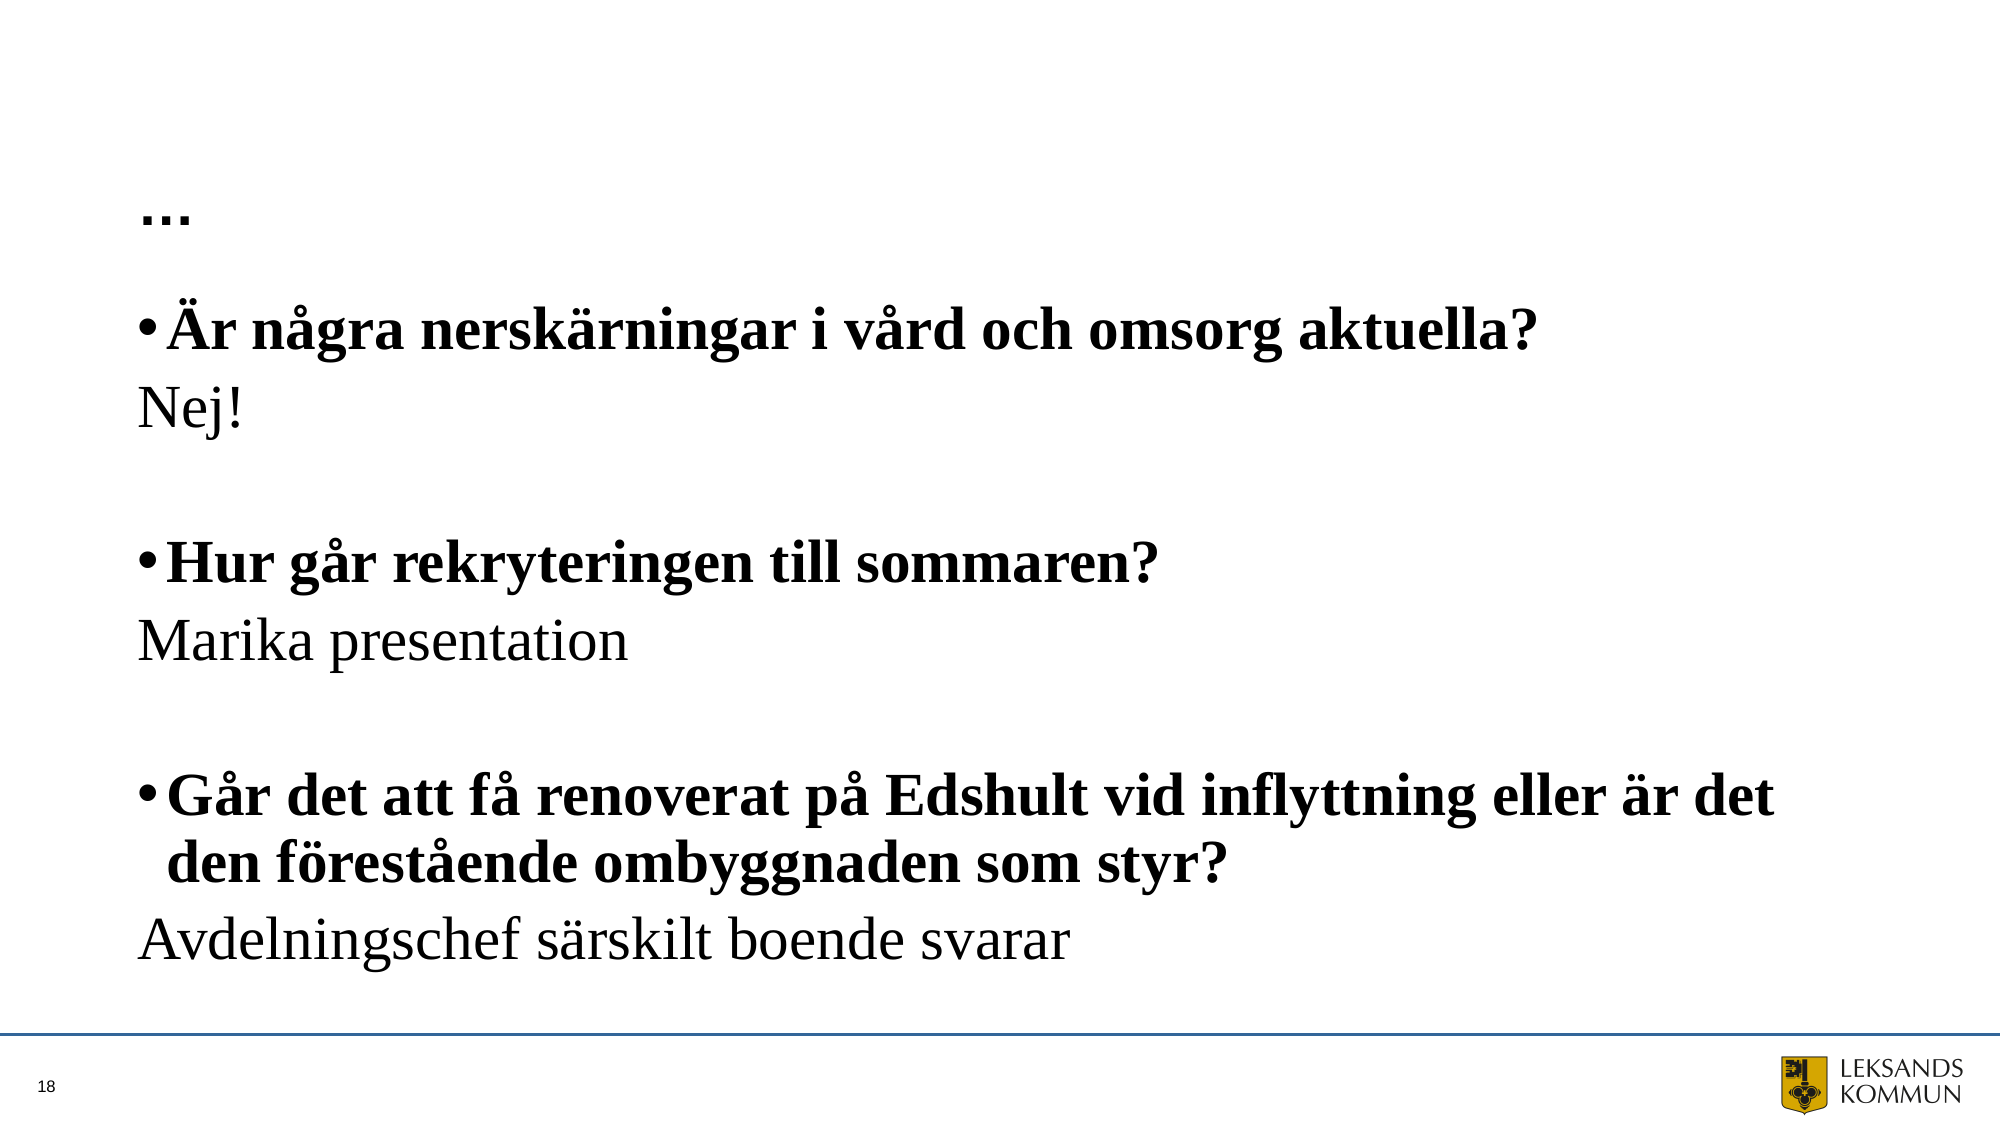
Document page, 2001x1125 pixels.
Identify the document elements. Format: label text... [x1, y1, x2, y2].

list Är några nerskärningar i vård och omsorg aktuella? Nej! Hur går rekryteringen till sommaren? Marika presentation Går det att få renoverat på Edshult vid inflyttning eller är det den förestående ombyggnaden som styr? Avdelningschef särskilt boende svarar [137, 296, 1863, 977]
picture [1781, 1056, 1963, 1116]
slide_number 18 [37, 1074, 333, 1098]
title … [137, 60, 1863, 239]
